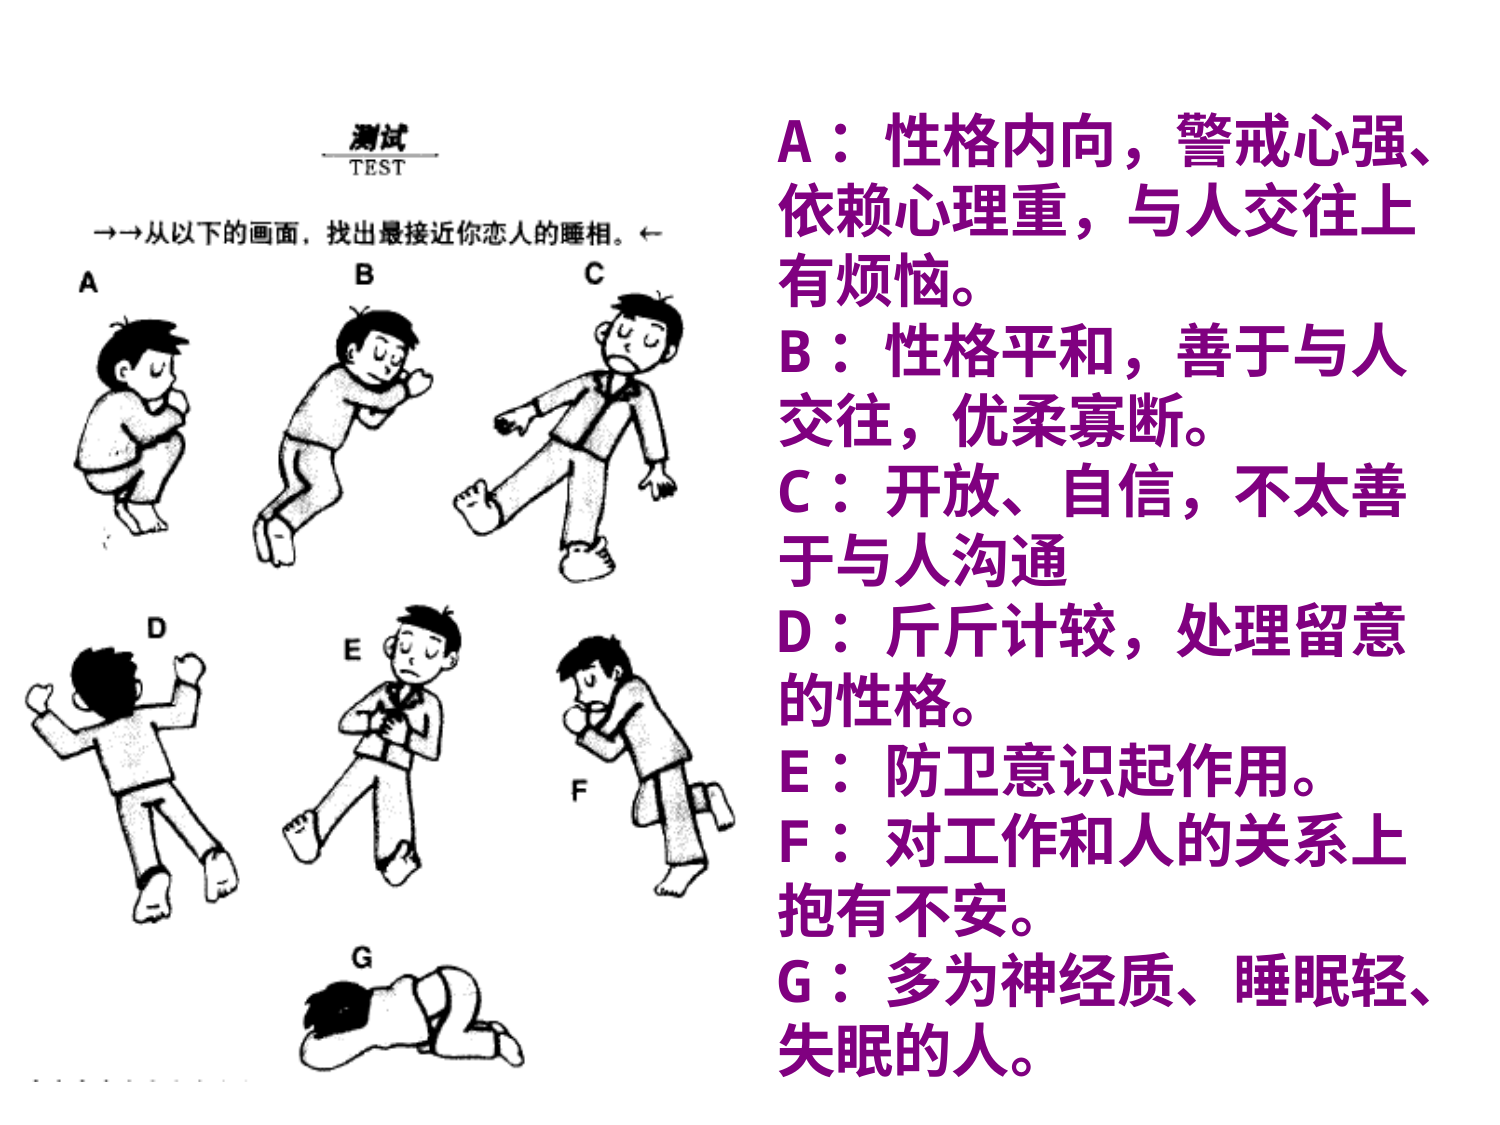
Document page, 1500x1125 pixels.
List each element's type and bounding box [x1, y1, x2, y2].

list [20, 116, 756, 1082]
picture [0, 0, 1500, 1125]
